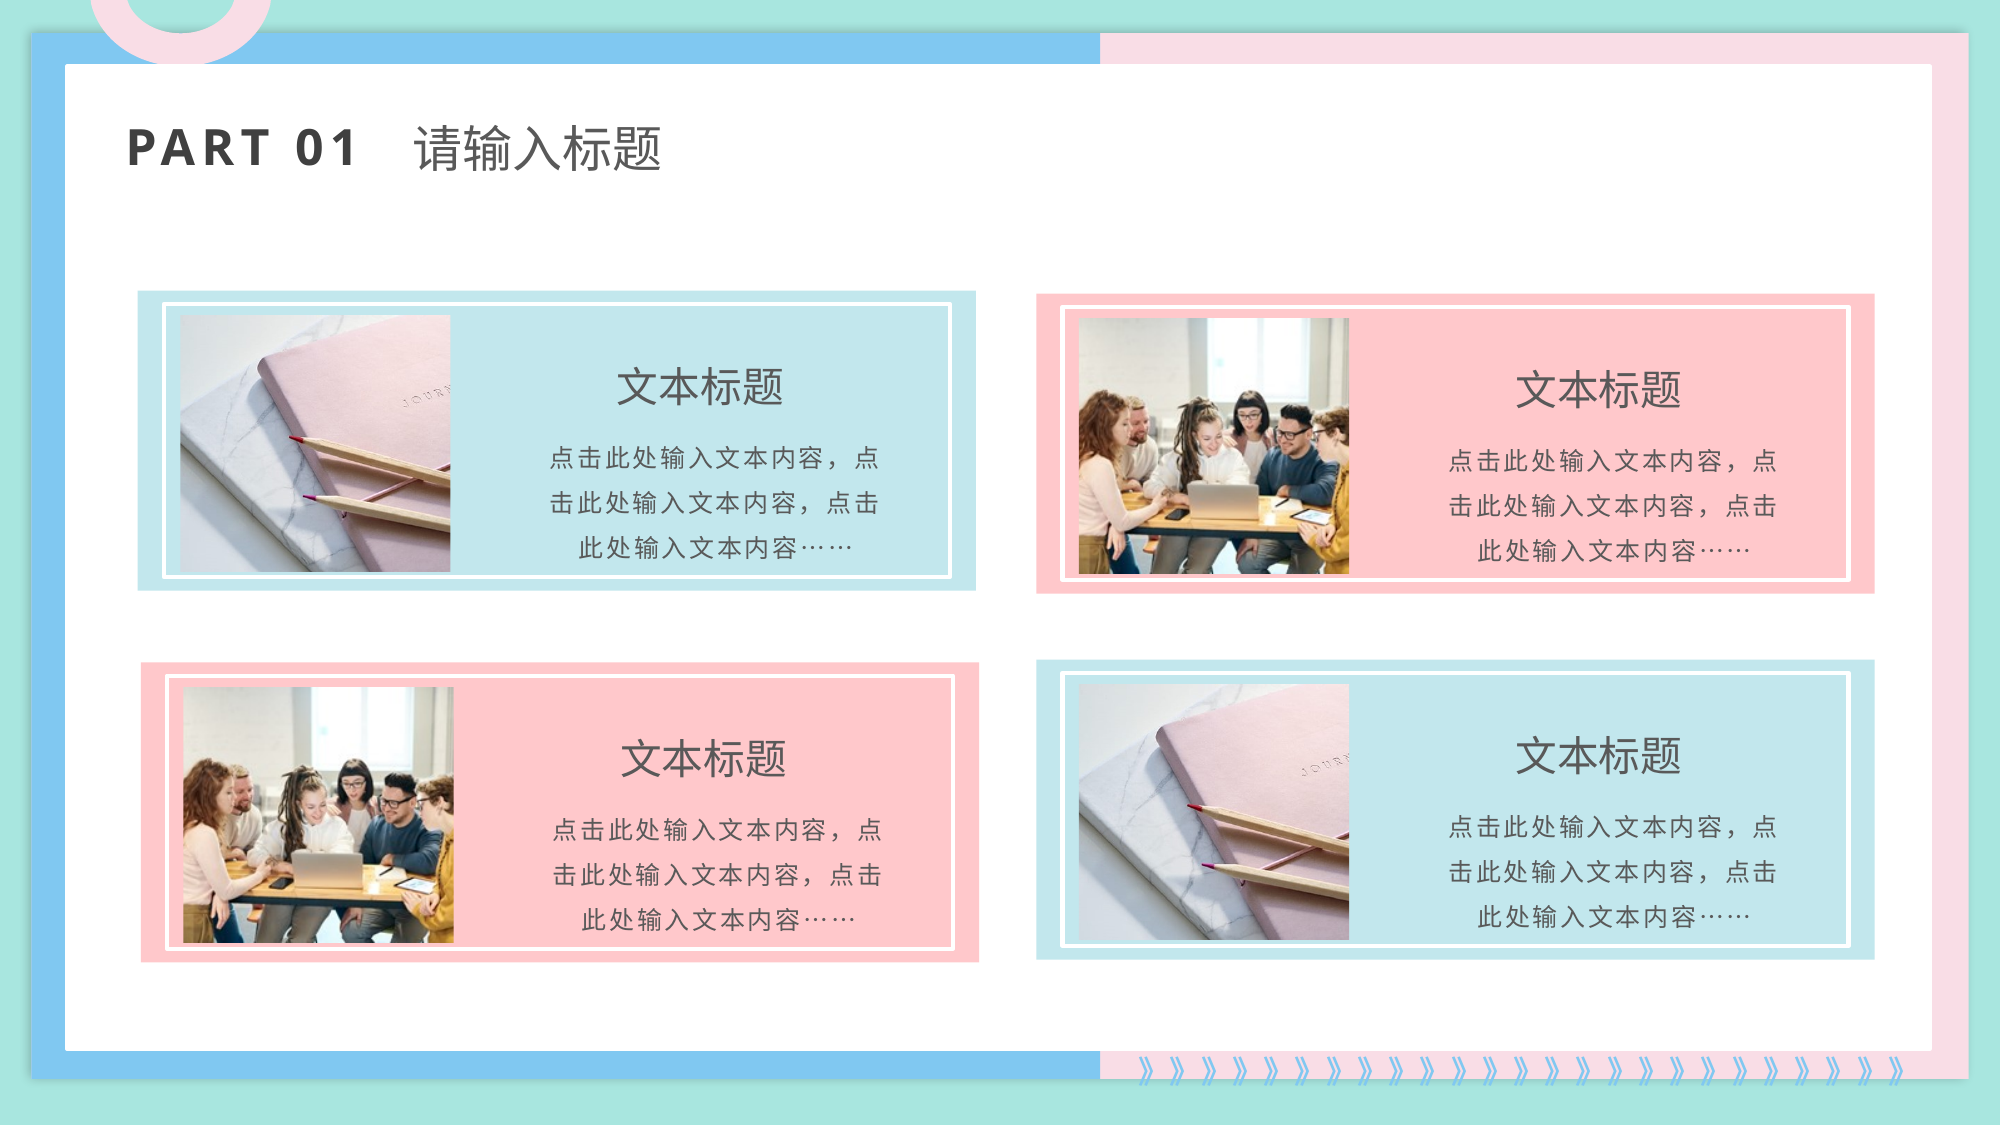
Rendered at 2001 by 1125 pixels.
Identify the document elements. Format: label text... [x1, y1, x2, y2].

text_box 请输入标题 [397, 110, 802, 185]
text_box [1036, 659, 1875, 960]
text_box PART 01 [114, 109, 398, 181]
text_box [1036, 293, 1875, 594]
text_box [140, 662, 980, 963]
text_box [137, 290, 977, 591]
